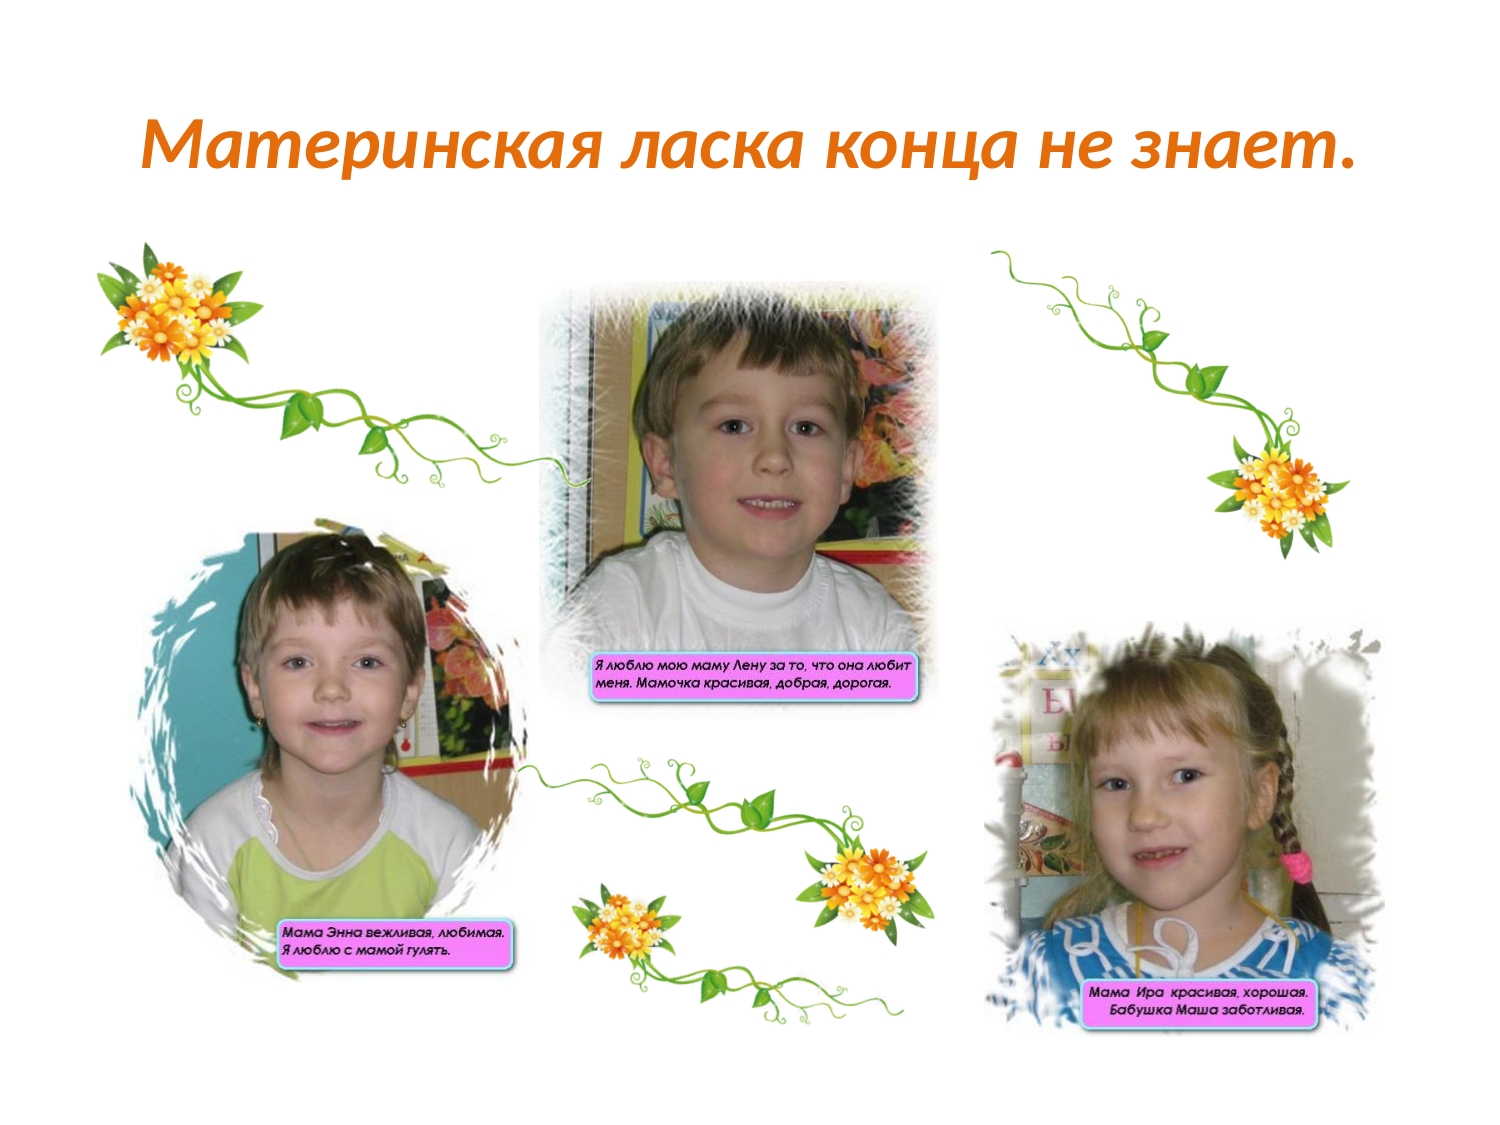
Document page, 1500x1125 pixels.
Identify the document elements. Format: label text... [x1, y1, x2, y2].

picture [937, 208, 1391, 579]
picture [984, 620, 1385, 1037]
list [128, 515, 530, 984]
picture [64, 228, 612, 530]
title Материнская ласка конца не знает. [75, 45, 1425, 233]
picture [503, 720, 956, 1051]
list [538, 280, 940, 720]
